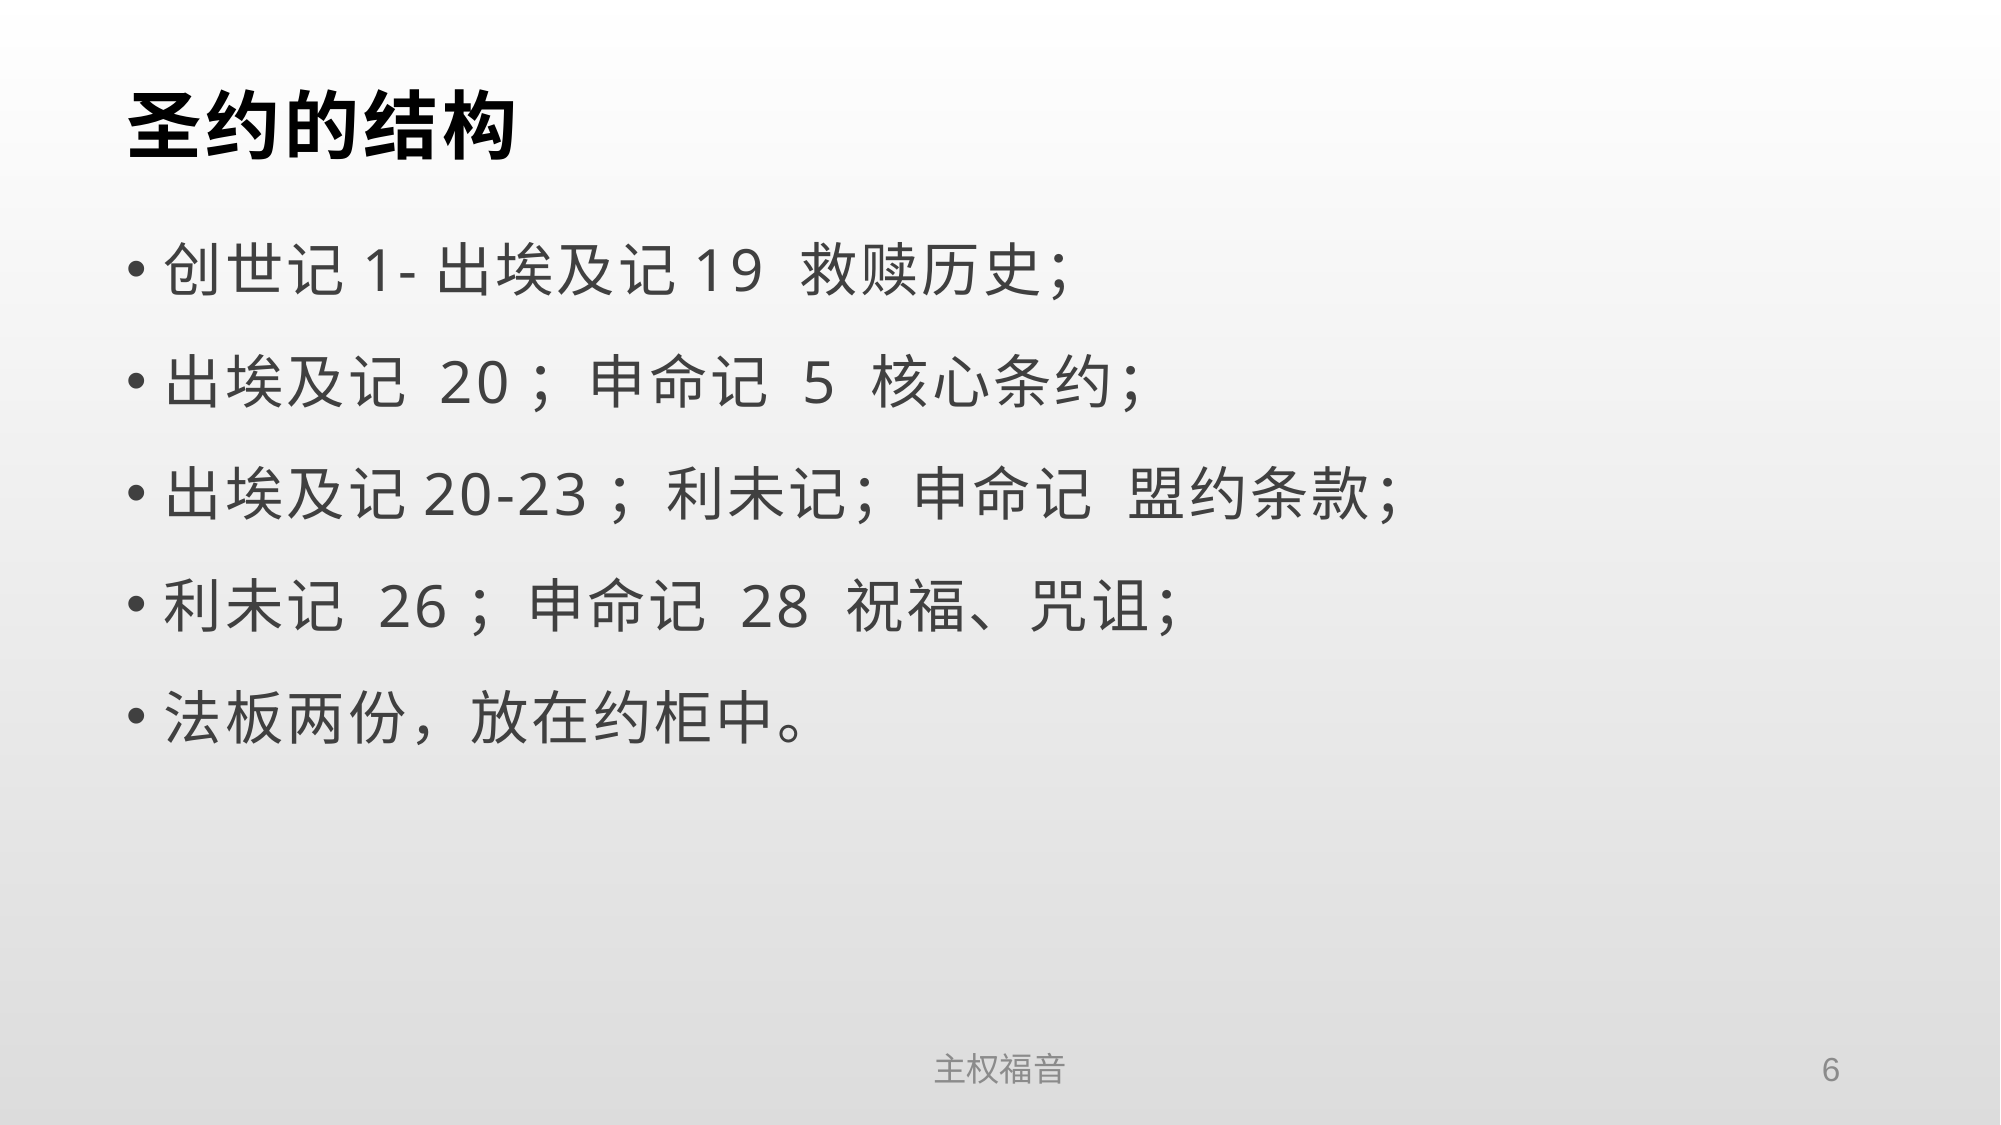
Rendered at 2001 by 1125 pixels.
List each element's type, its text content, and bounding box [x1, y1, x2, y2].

list 创世记1-出埃及记19 救赎历史； 出埃及记 20；申命记 5 核心条约； 出埃及记20-23；利未记；申命记 盟约条款； 利未记 26；申命记 28 祝福、咒诅； 法板两份，放在约柜中。 [109, 212, 1891, 1040]
footer 主权福音 [675, 1041, 1325, 1094]
title 圣约的结构 [109, 70, 1891, 178]
slide_number 6 [1412, 1041, 1856, 1094]
